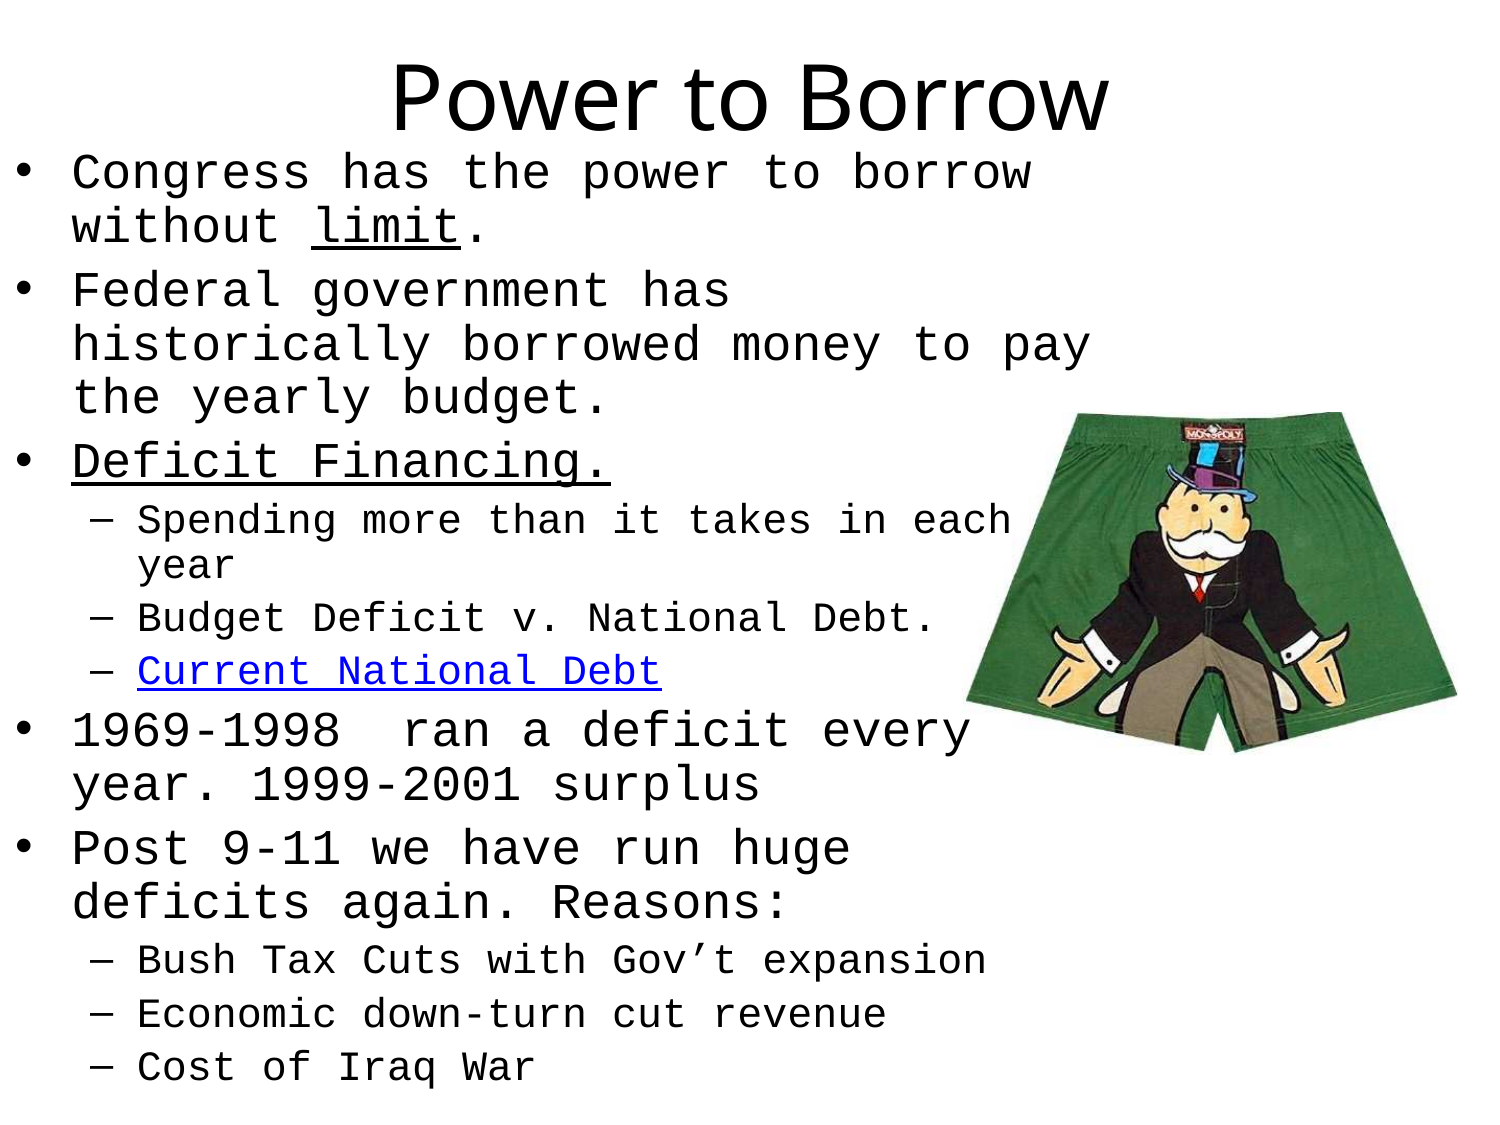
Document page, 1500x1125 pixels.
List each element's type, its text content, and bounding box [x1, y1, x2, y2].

list Congress has the power to borrow without limit. Federal government has historically borrowed money to pay the yearly budget. Deficit Financing. Spending more than it takes in each year Budget Deficit v. National Debt. Current National Debt 1969-1998 ran a deficit every year. 1999-2001 surplus Post 9-11 we have run huge deficits again. Reasons: Bush Tax Cuts with Gov’t expansion Economic down-turn cut revenue Cost of Iraq War [0, 137, 1113, 1101]
title Power to Borrow [74, 45, 1426, 233]
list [962, 412, 1458, 755]
